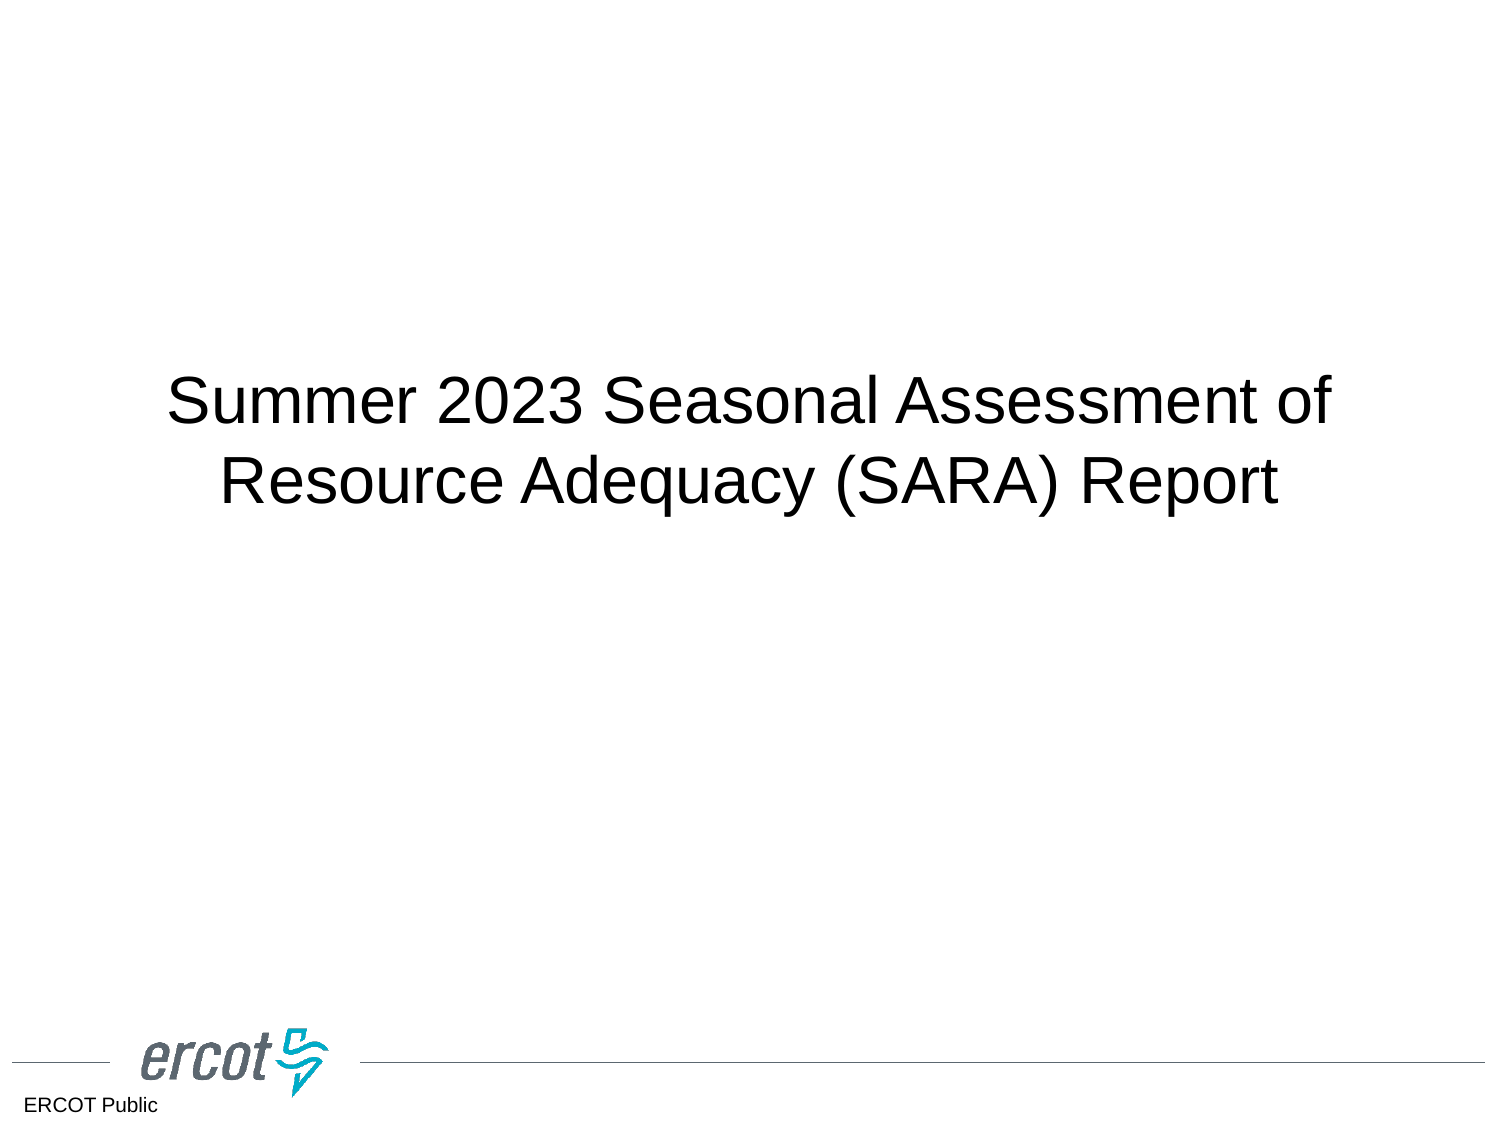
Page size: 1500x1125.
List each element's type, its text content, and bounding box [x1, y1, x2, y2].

title Summer 2023 Seasonal Assessment of Resource Adequacy (SARA) Report [112, 349, 1388, 591]
picture [137, 1024, 332, 1100]
